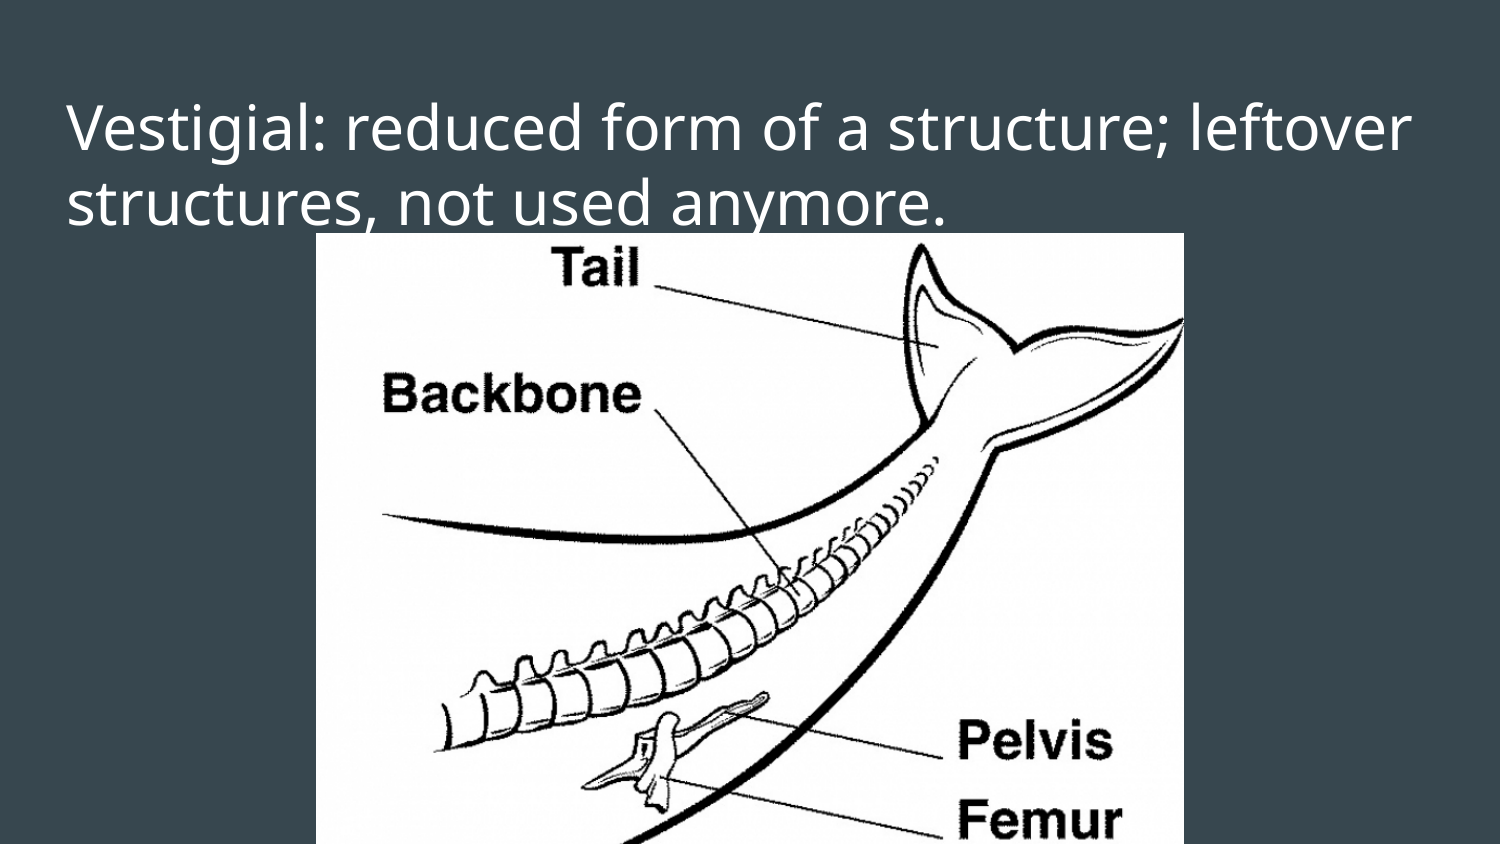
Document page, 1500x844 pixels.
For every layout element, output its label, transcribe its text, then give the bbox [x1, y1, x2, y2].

title Vestigial: reduced form of a structure; leftover structures, not used anymore. [51, 72, 1449, 395]
picture [316, 233, 1184, 844]
